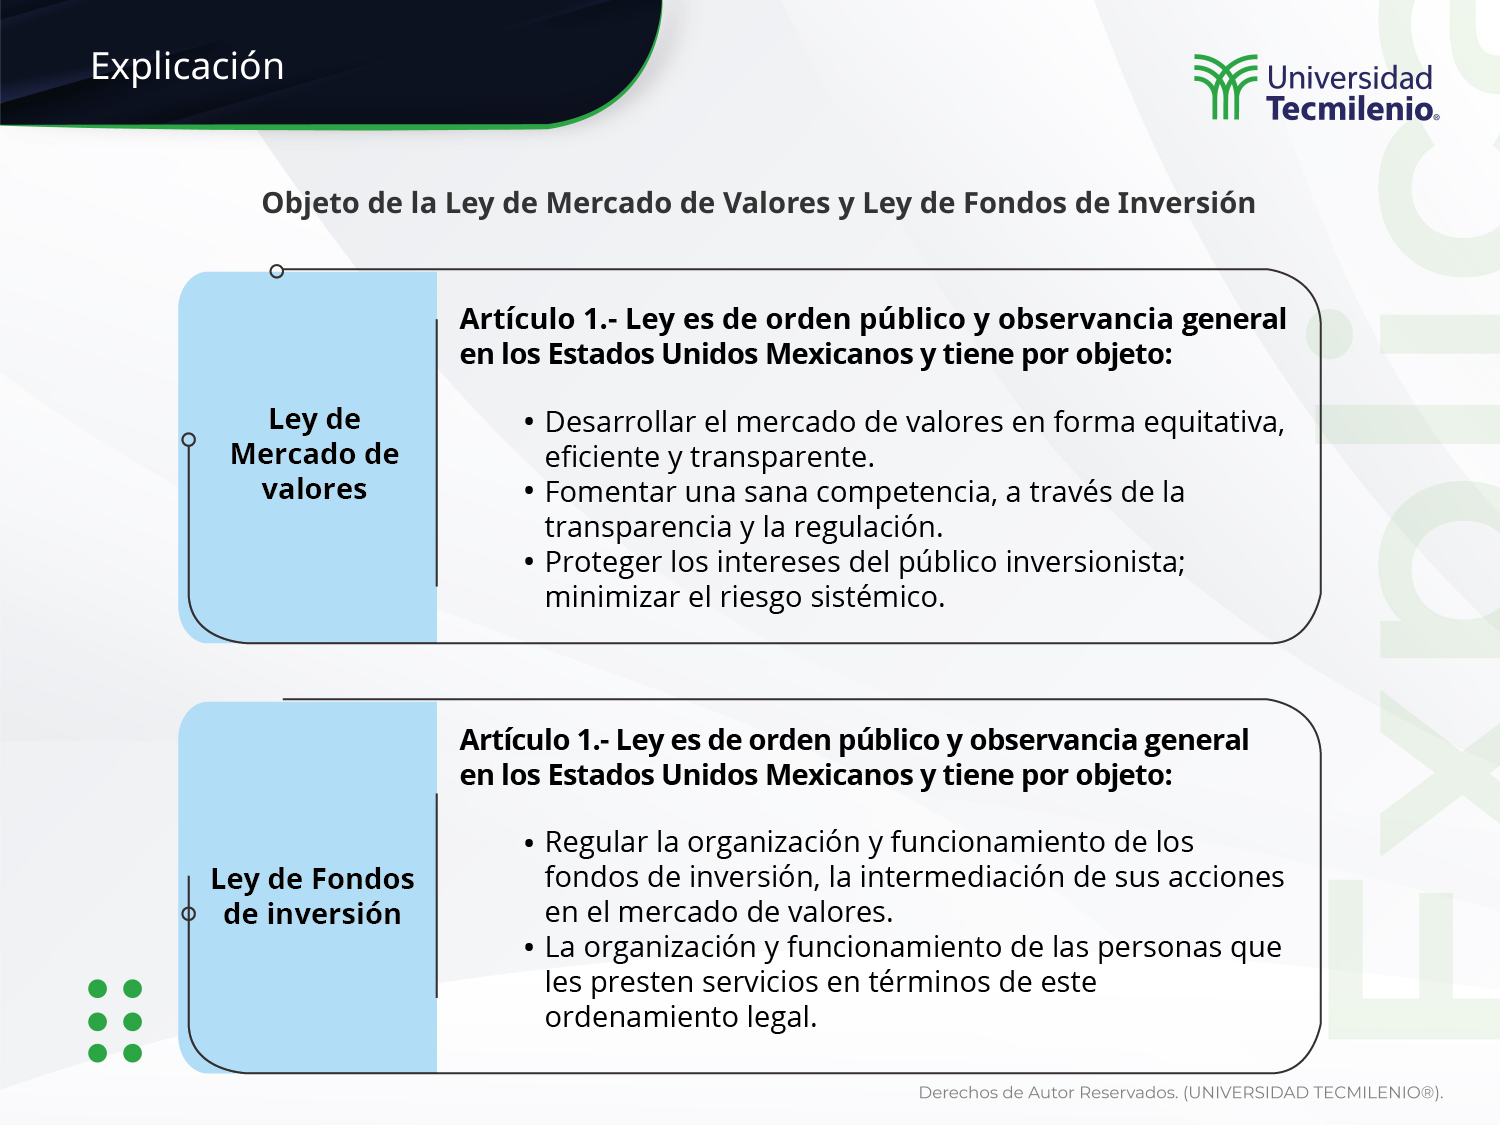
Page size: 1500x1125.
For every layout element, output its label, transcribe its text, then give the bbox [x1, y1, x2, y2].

text_box Explicación [75, 34, 425, 140]
text_box Objeto de la Ley de Mercado de Valores y Ley de Fondos de Inversión [97, 176, 1422, 238]
picture [0, 0, 1500, 1125]
